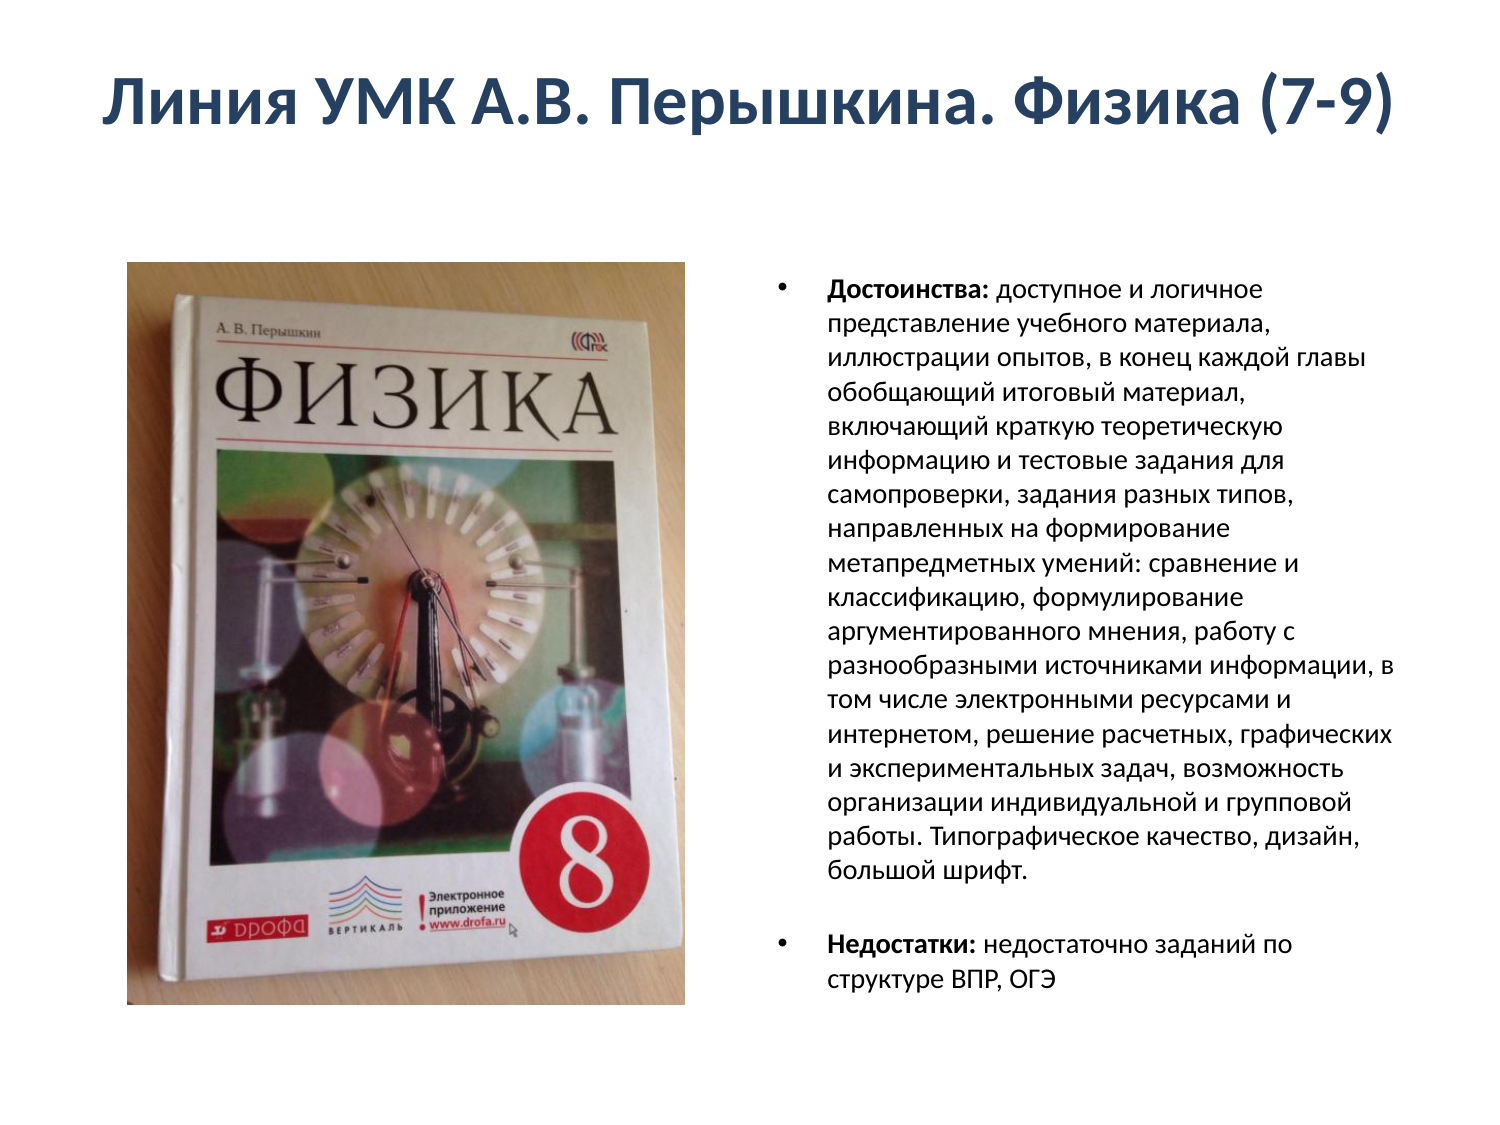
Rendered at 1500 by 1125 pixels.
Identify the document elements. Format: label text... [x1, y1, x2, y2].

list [127, 262, 685, 1006]
title Линия УМК А.В. Перышкина. Физика (7-9) [75, 45, 1425, 233]
list Достоинства: доступное и логичное представление учебного материала, иллюстрации опытов, в конец каждой главы обобщающий итоговый материал, включающий краткую теоретическую информацию и тестовые задания для самопроверки, задания разных типов, направленных на формирование метапредметных умений: сравнение и классификацию, формулирование аргументированного мнения, работу с разнообразными источниками информации, в том числе электронными ресурсами и интернетом, решение расчетных, графических и экспериментальных задач, возможность организации индивидуальной и групповой работы. Типографическое качество, дизайн, большой шрифт. Недостатки: недостаточно заданий по структуре ВПР, ОГЭ [762, 262, 1425, 1005]
